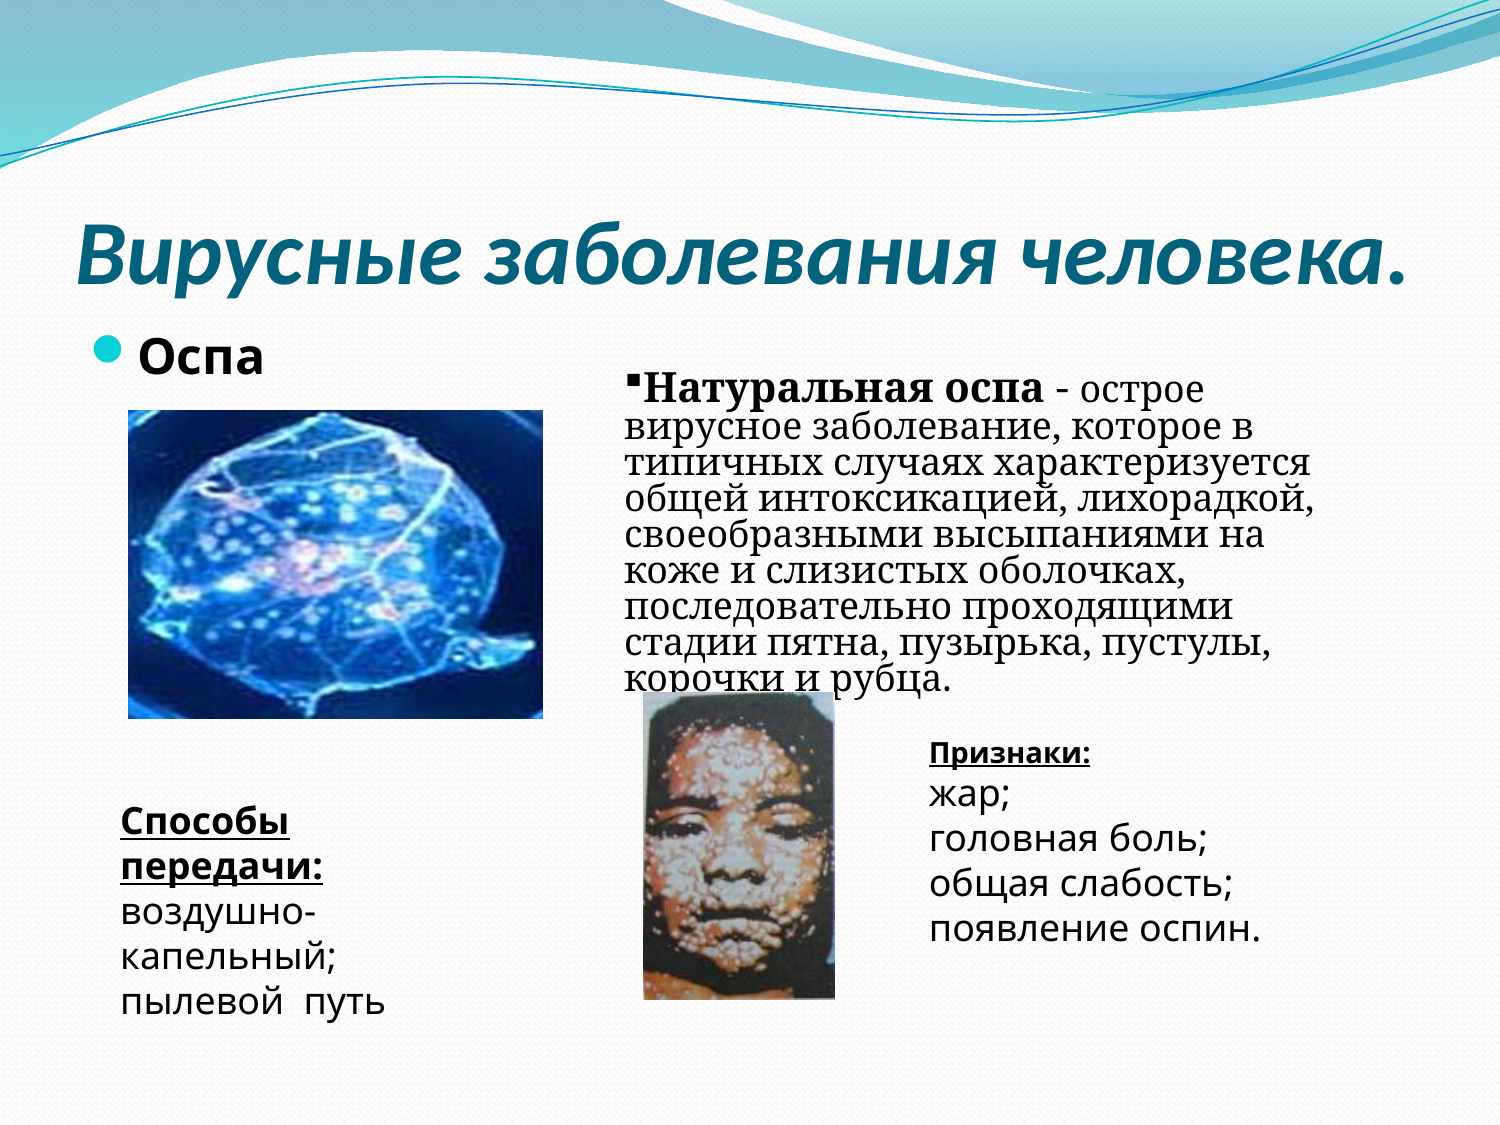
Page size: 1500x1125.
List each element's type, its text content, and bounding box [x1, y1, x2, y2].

picture [643, 692, 836, 1000]
text_box Натуральная оспа - острое вирусное заболевание, которое в типичных случаях характеризуется общей интоксикацией, лихорадкой, своеобразными высыпаниями на коже и слизистых оболочках, последовательно проходящими стадии пятна, пузырька, пустулы, корочки и рубца. [609, 363, 1348, 706]
list Оспа [75, 317, 1430, 903]
text_box Способы передачи: воздушно-капельный; пылевой путь [105, 789, 516, 1030]
picture [128, 409, 543, 720]
title Вирусные заболевания человека. [75, 115, 1425, 303]
text_box Признаки: жар; головная боль; общая слабость; появление оспин. [913, 726, 1348, 957]
